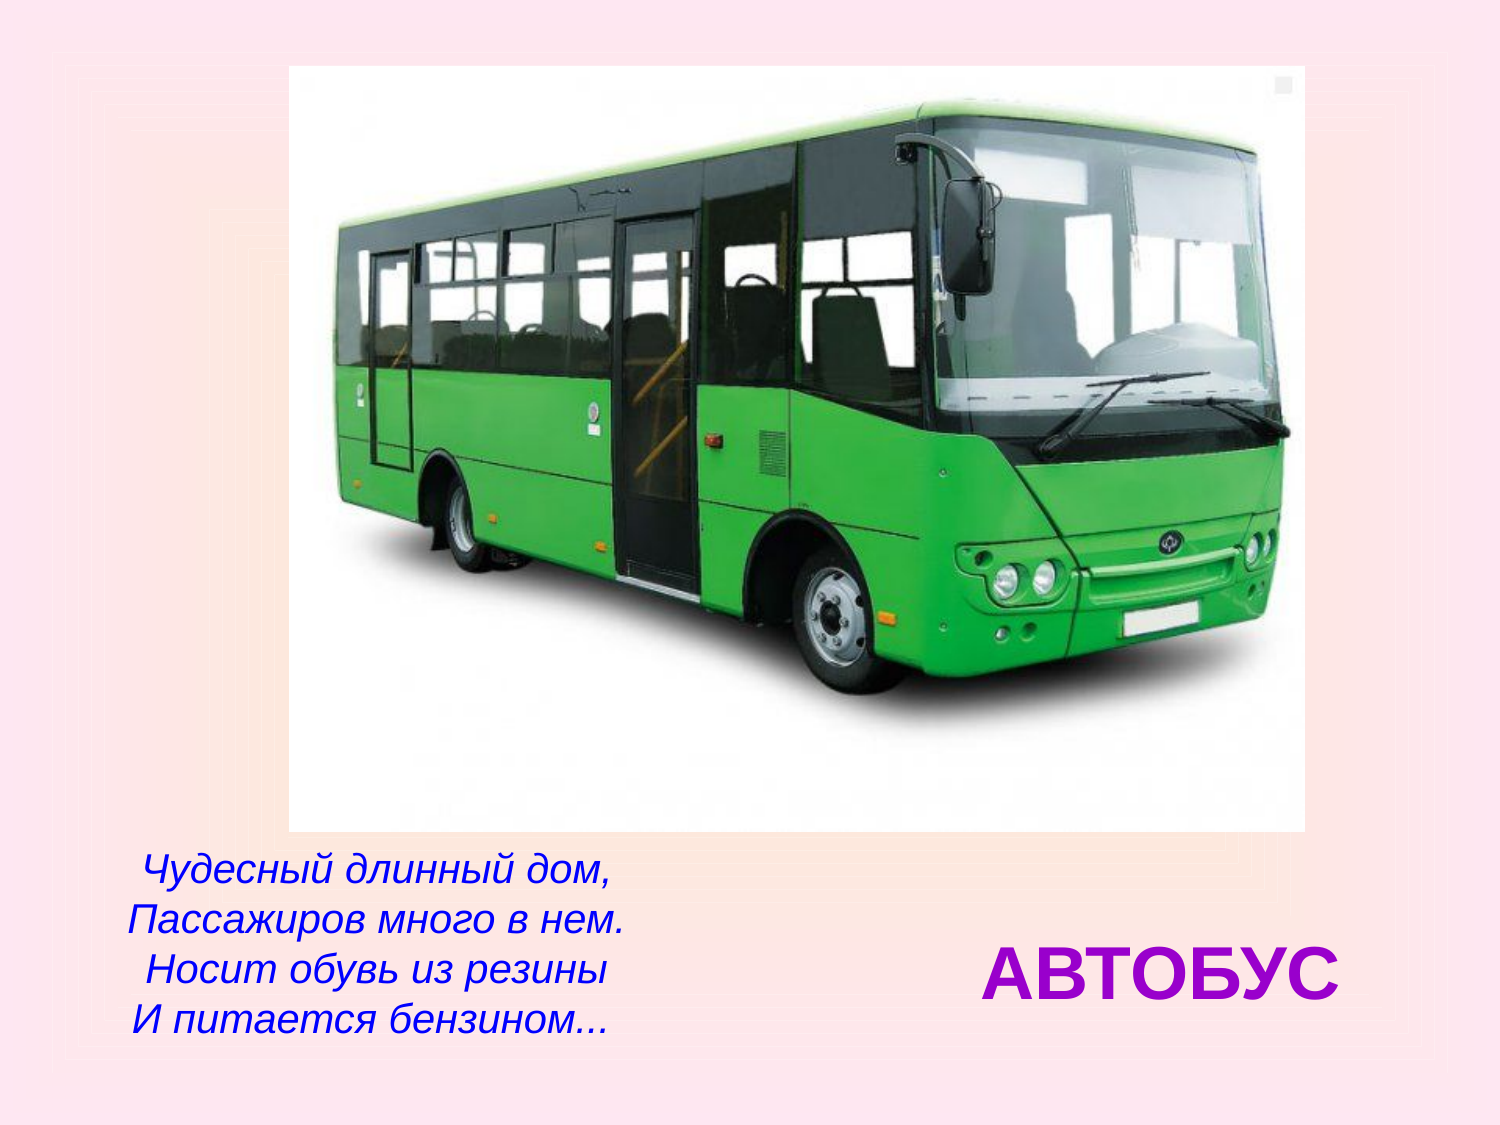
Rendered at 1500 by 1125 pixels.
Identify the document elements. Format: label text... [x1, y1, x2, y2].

text_box АВТОБУС [965, 917, 1357, 1022]
picture [288, 66, 1306, 833]
text_box Чудесный длинный дом, Пассажиров много в нем. Носит обувь из резины И питается бензином... [112, 834, 642, 1049]
